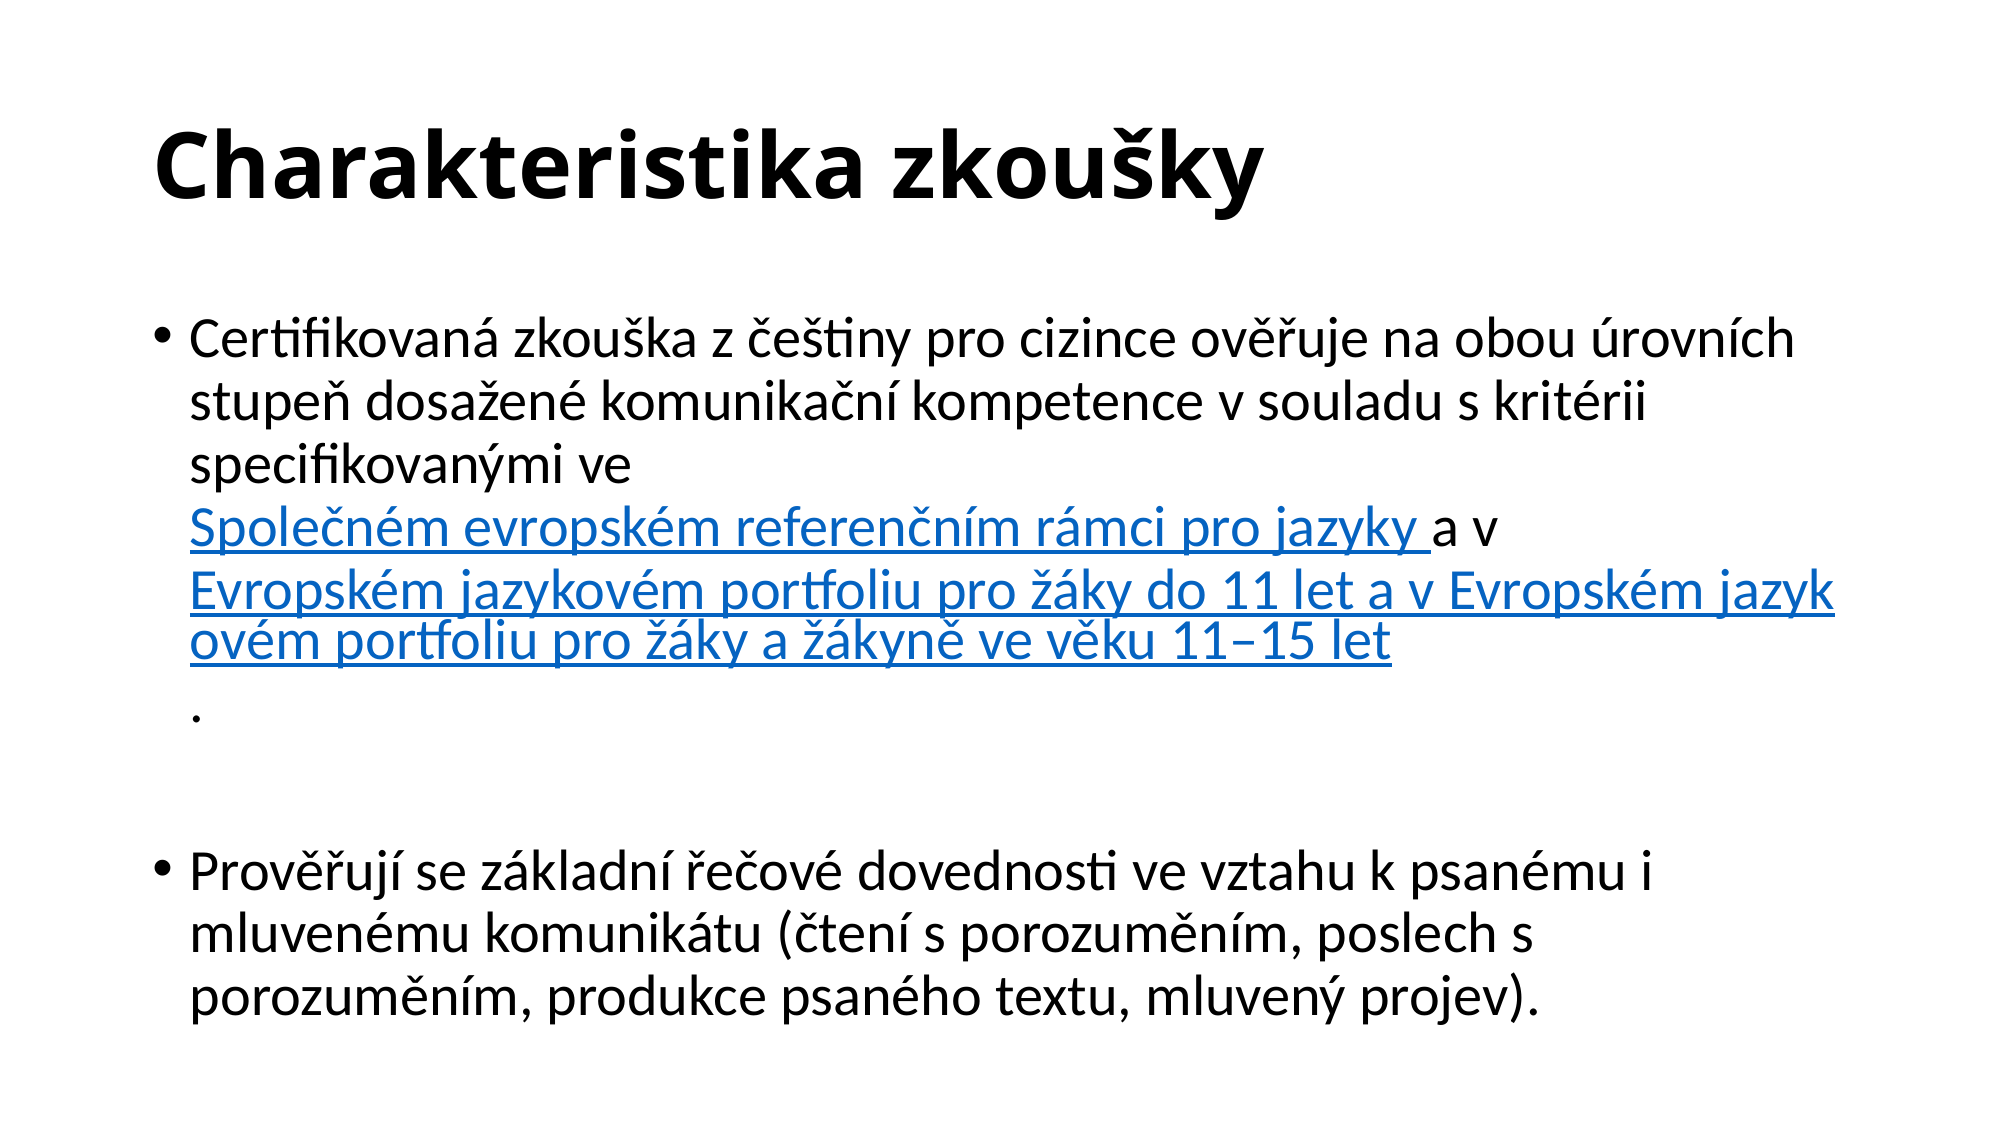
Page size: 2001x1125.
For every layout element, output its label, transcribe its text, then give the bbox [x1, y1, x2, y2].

list Certifikovaná zkouška z češtiny pro cizince ověřuje na obou úrovních stupeň dosažené komunikační kompetence v souladu s kritérii specifikovanými ve Společném evropském referenčním rámci pro jazyky a v Evropském jazykovém portfoliu pro žáky do 11 let a v Evropském jazykovém portfoliu pro žáky a žákyně ve věku 11–15 let. Prověřují se základní řečové dovednosti ve vztahu k psanému i mluvenému komunikátu (čtení s porozuměním, poslech s porozuměním, produkce psaného textu, mluvený projev). [137, 299, 1863, 1014]
title Charakteristika zkoušky [137, 59, 1863, 278]
